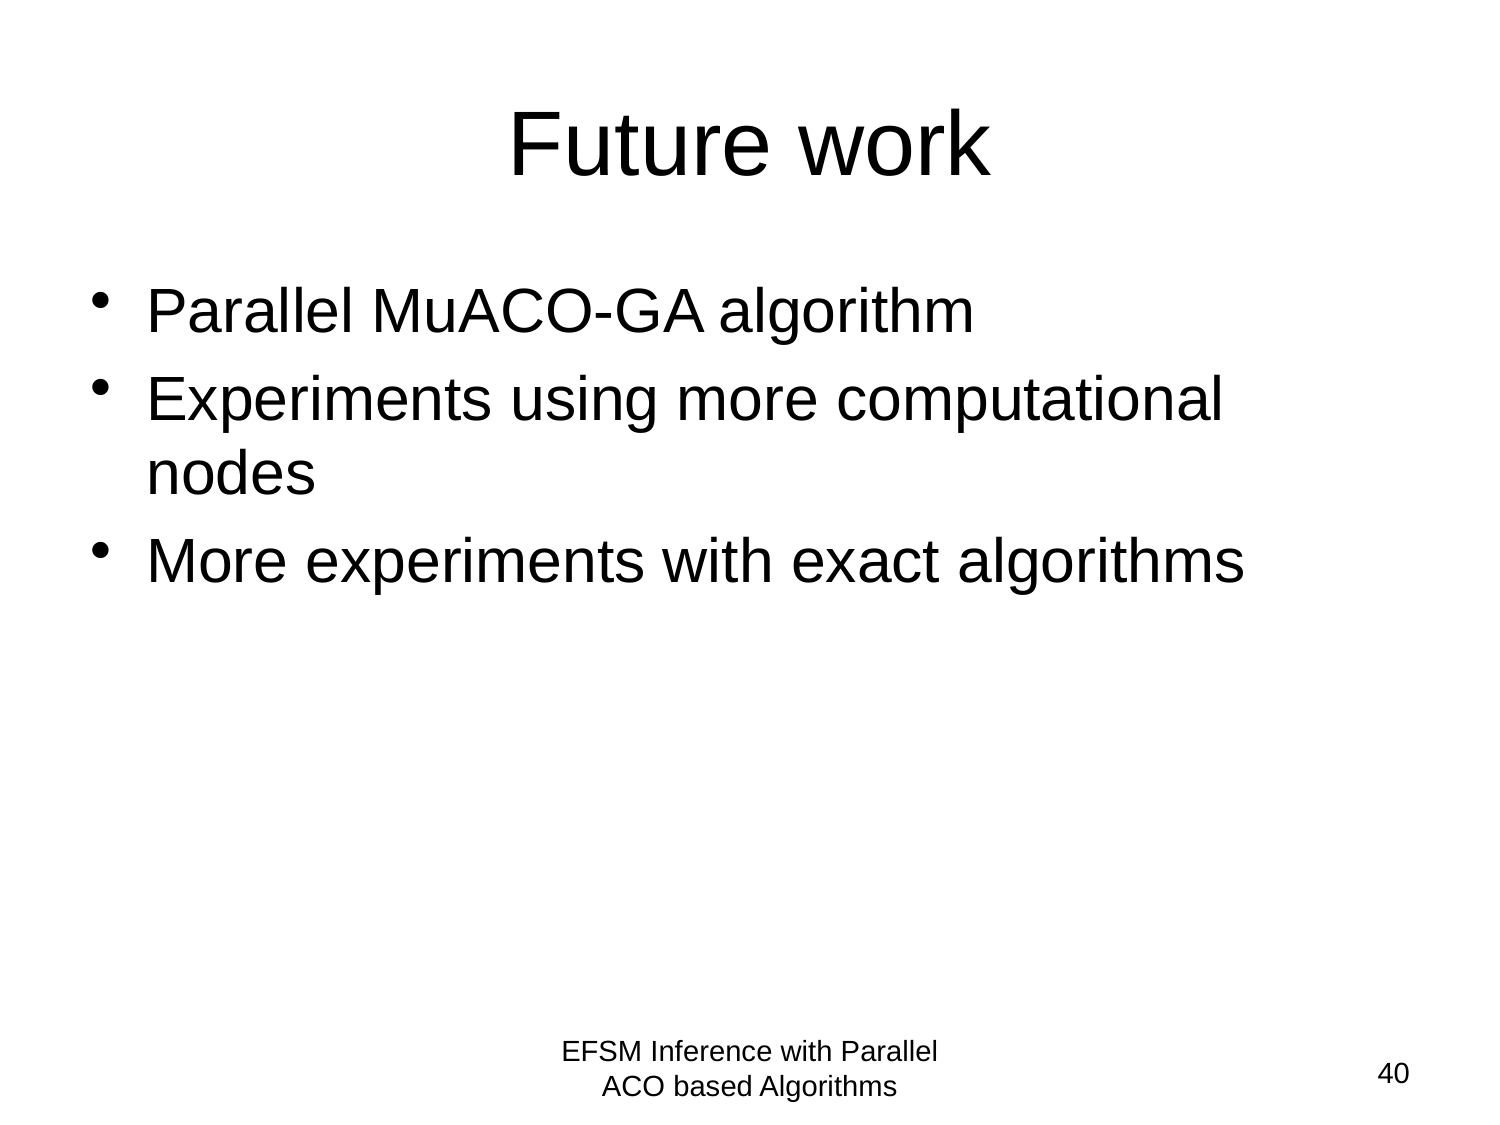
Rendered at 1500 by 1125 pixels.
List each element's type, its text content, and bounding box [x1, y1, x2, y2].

slide_number 40 [1074, 1046, 1425, 1125]
list Parallel MuACO-GA algorithm Experiments using more computational nodes More experiments with exact algorithms [75, 262, 1425, 1005]
footer EFSM Inference with Parallel ACO based Algorithms [512, 1024, 988, 1103]
title Future work [75, 45, 1425, 233]
